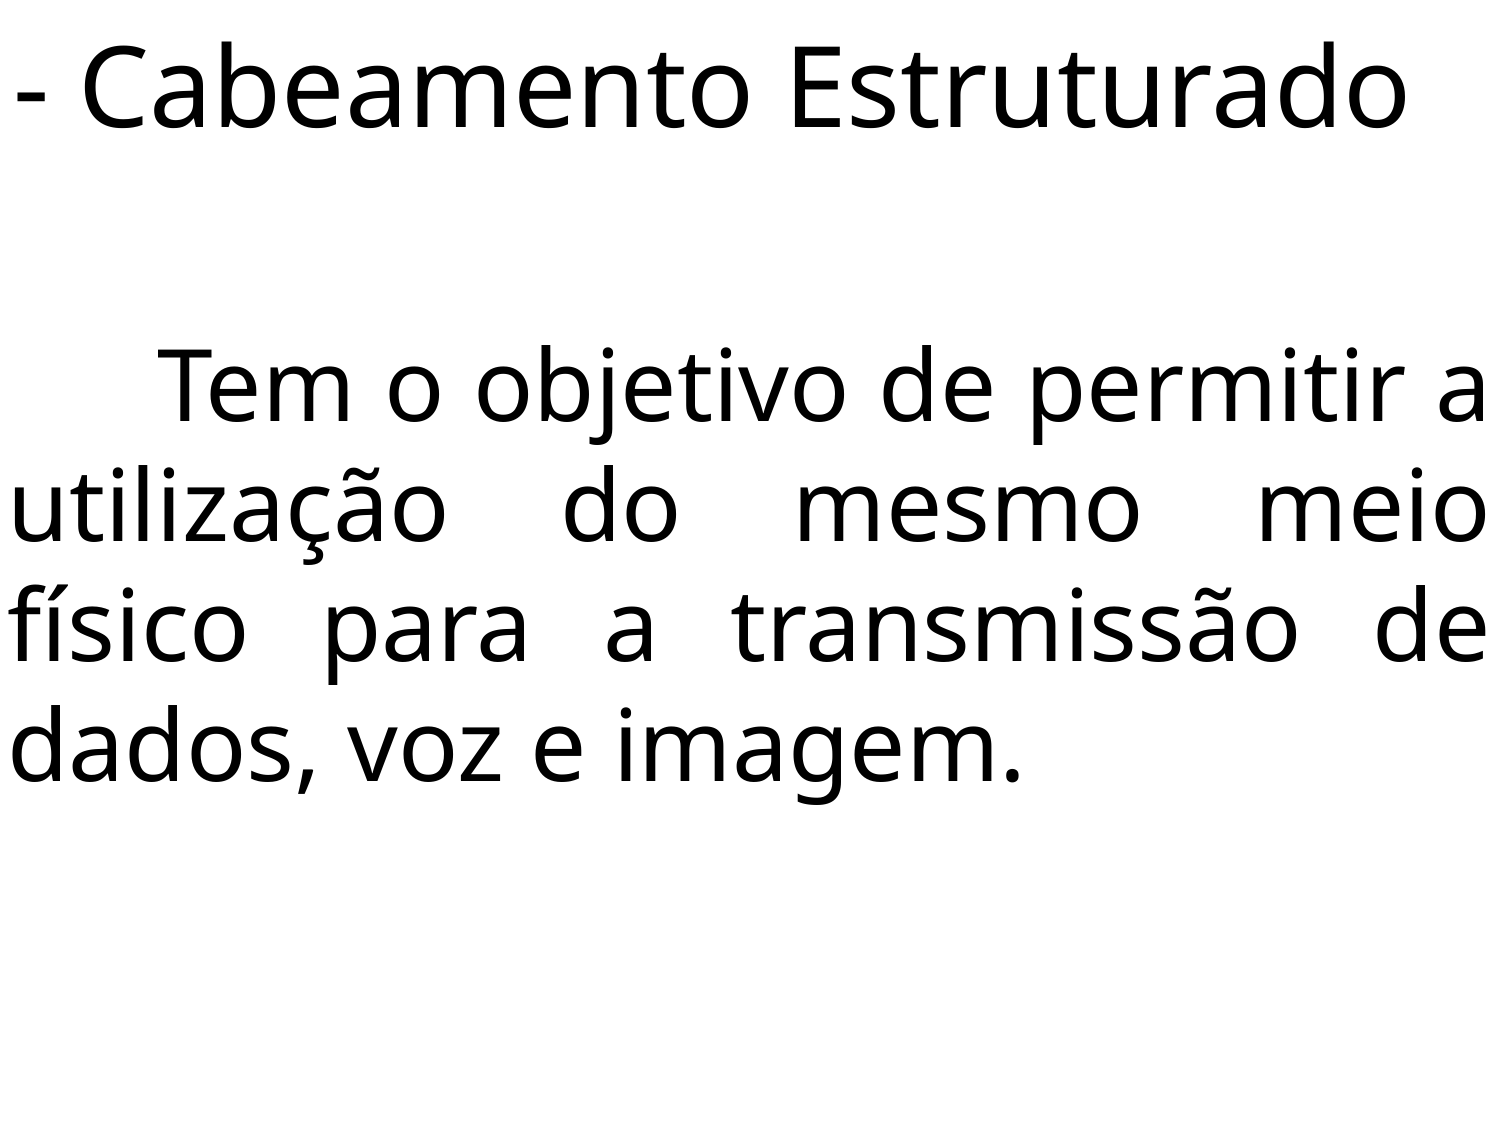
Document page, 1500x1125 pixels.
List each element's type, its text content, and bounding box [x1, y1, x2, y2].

text_box - Cabeamento Estruturado [5, 7, 1500, 230]
text_box Tem o objetivo de permitir a utilização do mesmo meio físico para a transmissão de dados, voz e imagem. [0, 314, 1500, 846]
